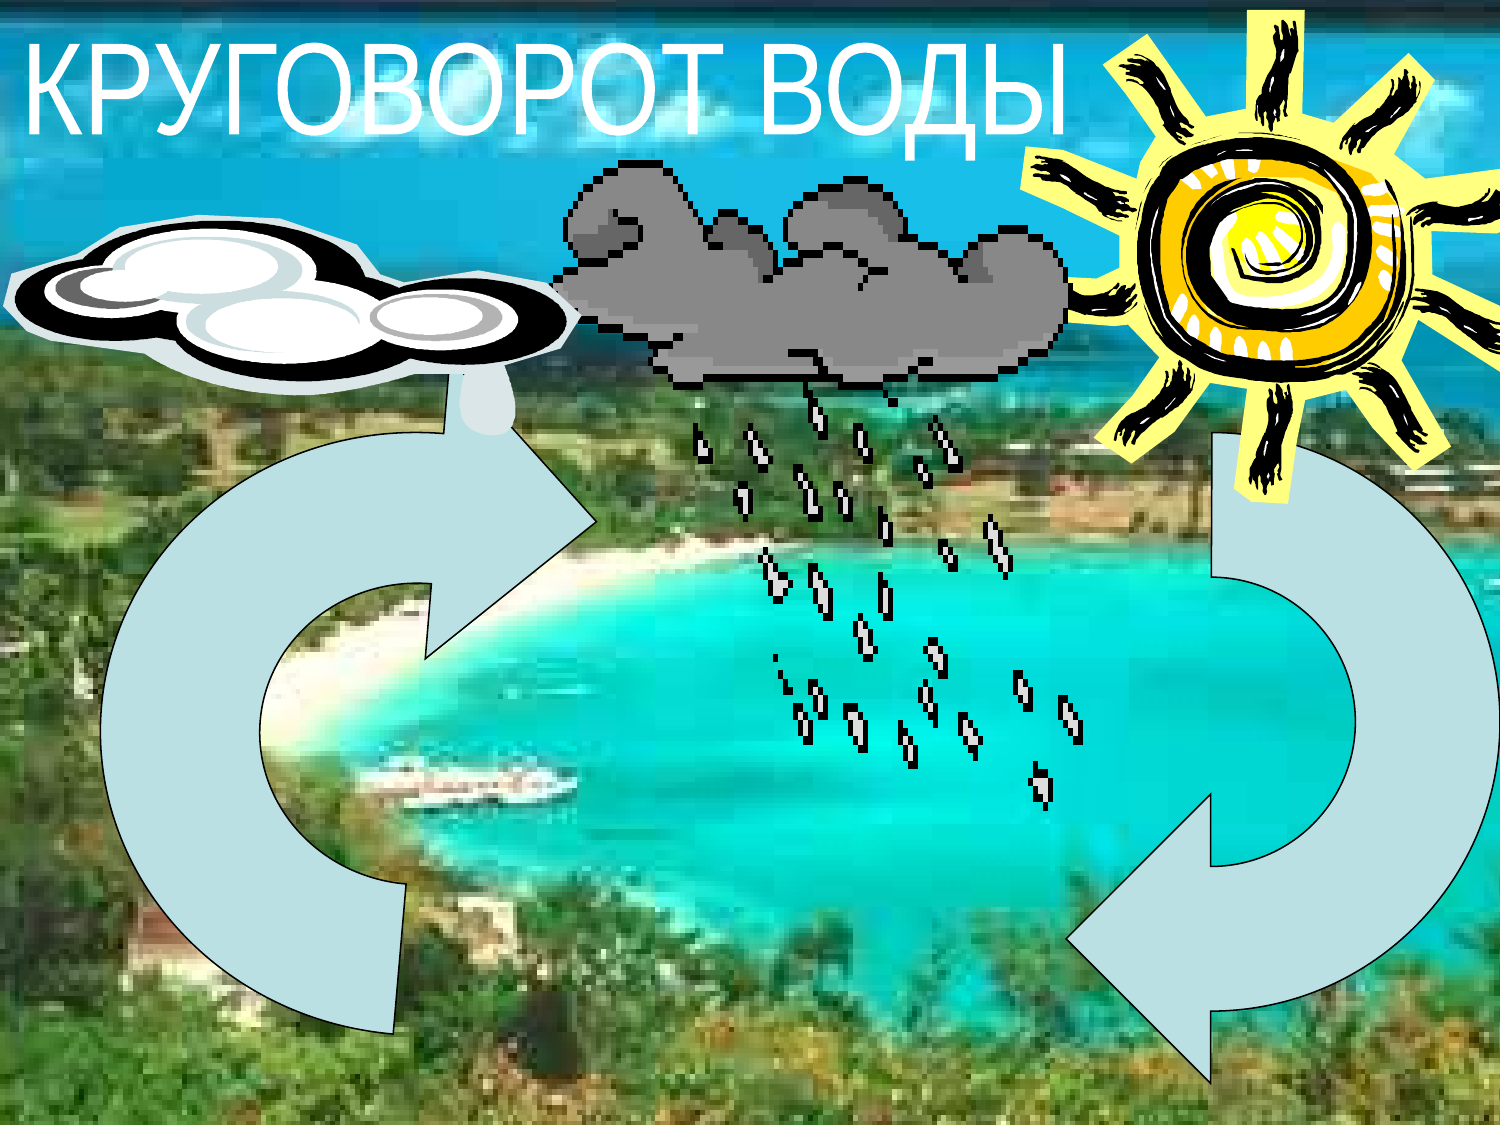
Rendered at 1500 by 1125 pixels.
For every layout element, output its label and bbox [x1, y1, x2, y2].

text_box [0, 207, 591, 799]
picture [0, 0, 1500, 1125]
